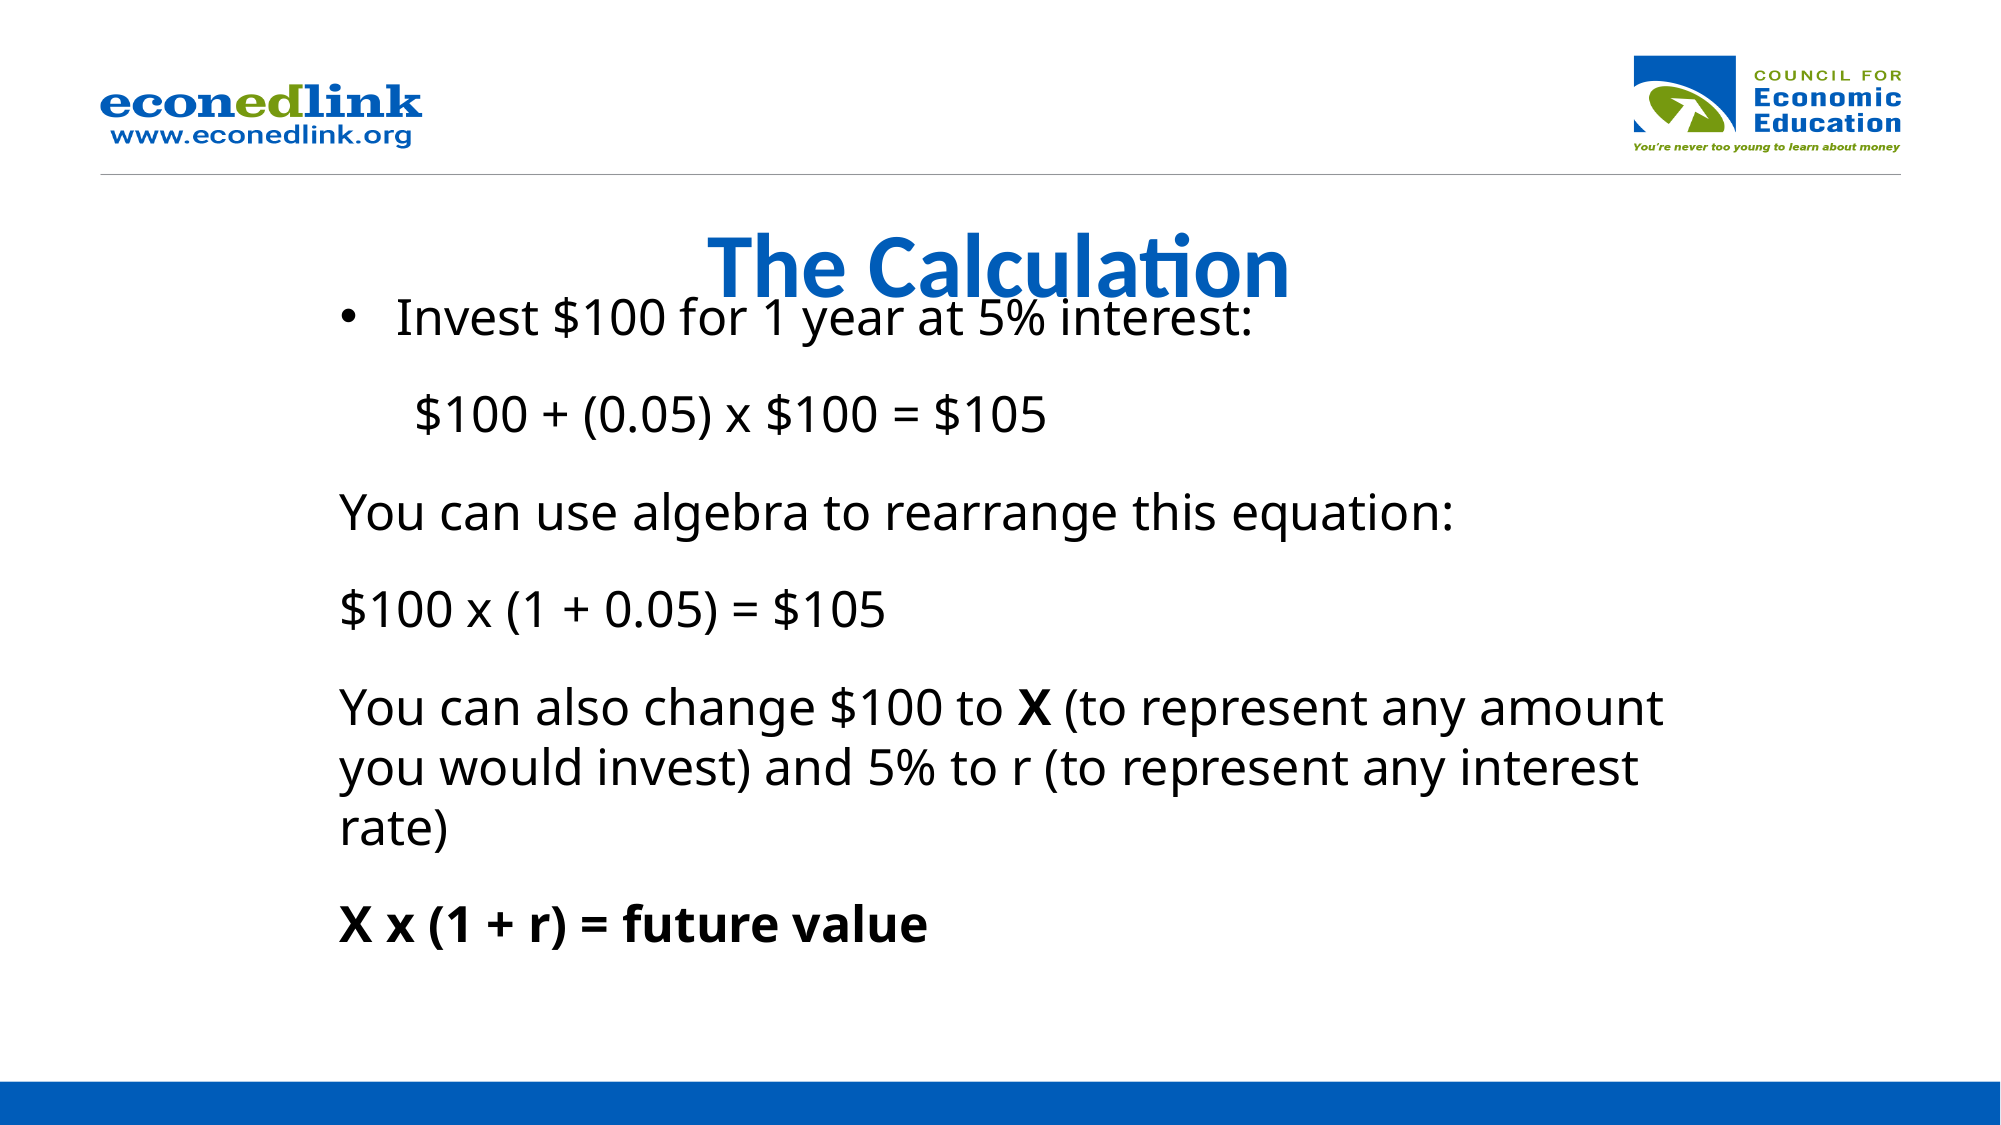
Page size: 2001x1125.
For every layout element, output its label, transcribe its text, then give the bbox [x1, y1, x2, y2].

title The Calculation [324, 162, 1676, 277]
list Invest $100 for 1 year at 5% interest: $100 + (0.05) x $100 = $105 You can use algebra to rearrange this equation: $100 x (1 + 0.05) = $105 You can also change $100 to X (to represent any amount you would invest) and 5% to r (to represent any interest rate) X x (1 + r) = future value [324, 277, 1720, 898]
picture [0, 0, 2001, 1125]
